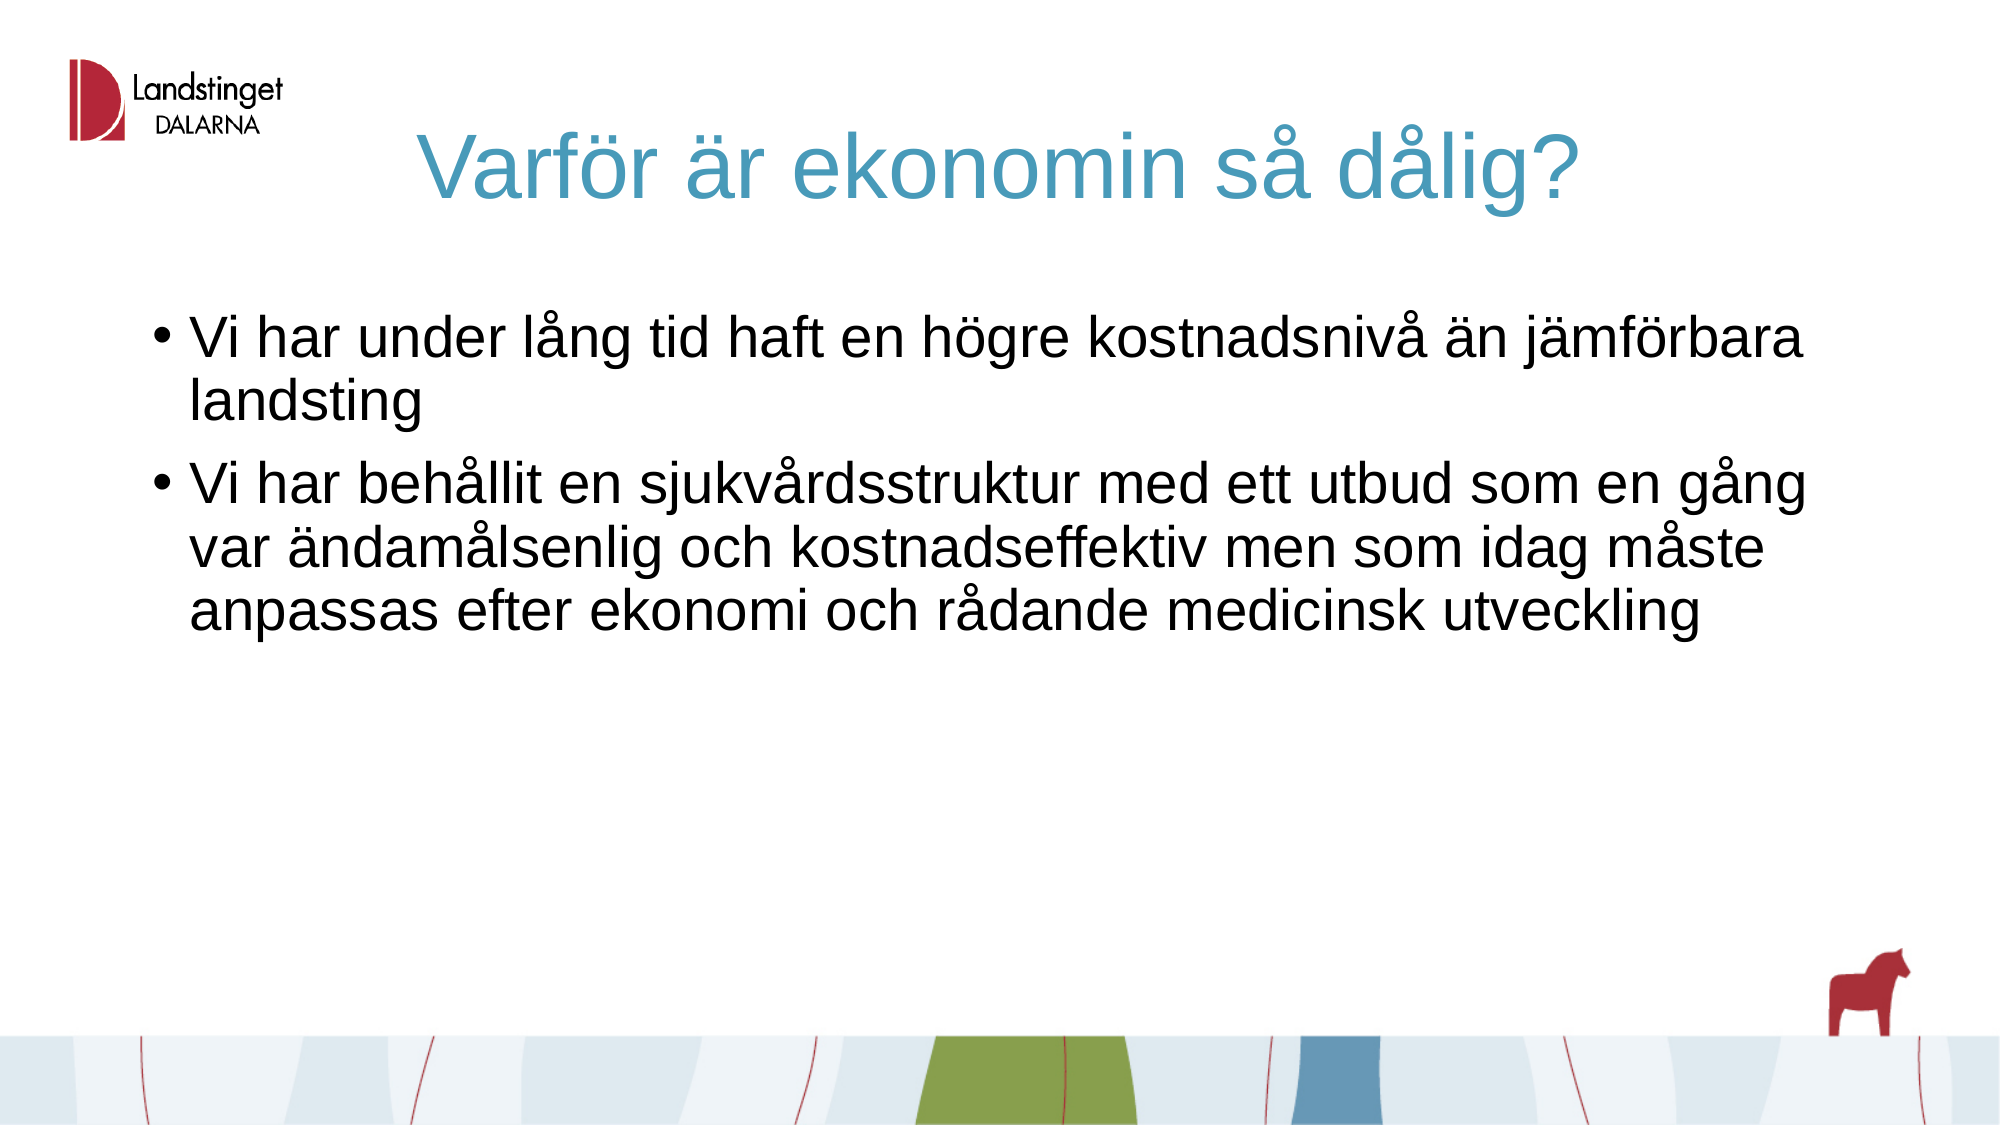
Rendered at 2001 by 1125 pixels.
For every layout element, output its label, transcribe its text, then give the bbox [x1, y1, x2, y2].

picture [69, 59, 137, 141]
picture [0, 948, 2000, 1125]
title Varför är ekonomin så dålig? [137, 59, 1863, 278]
list Vi har under lång tid haft en högre kostnadsnivå än jämförbara landsting Vi har behållit en sjukvårdsstruktur med ett utbud som en gång var ändamålsenlig och kostnadseffektiv men som idag måste anpassas efter ekonomi och rådande medicinsk utveckling [137, 299, 1863, 1014]
